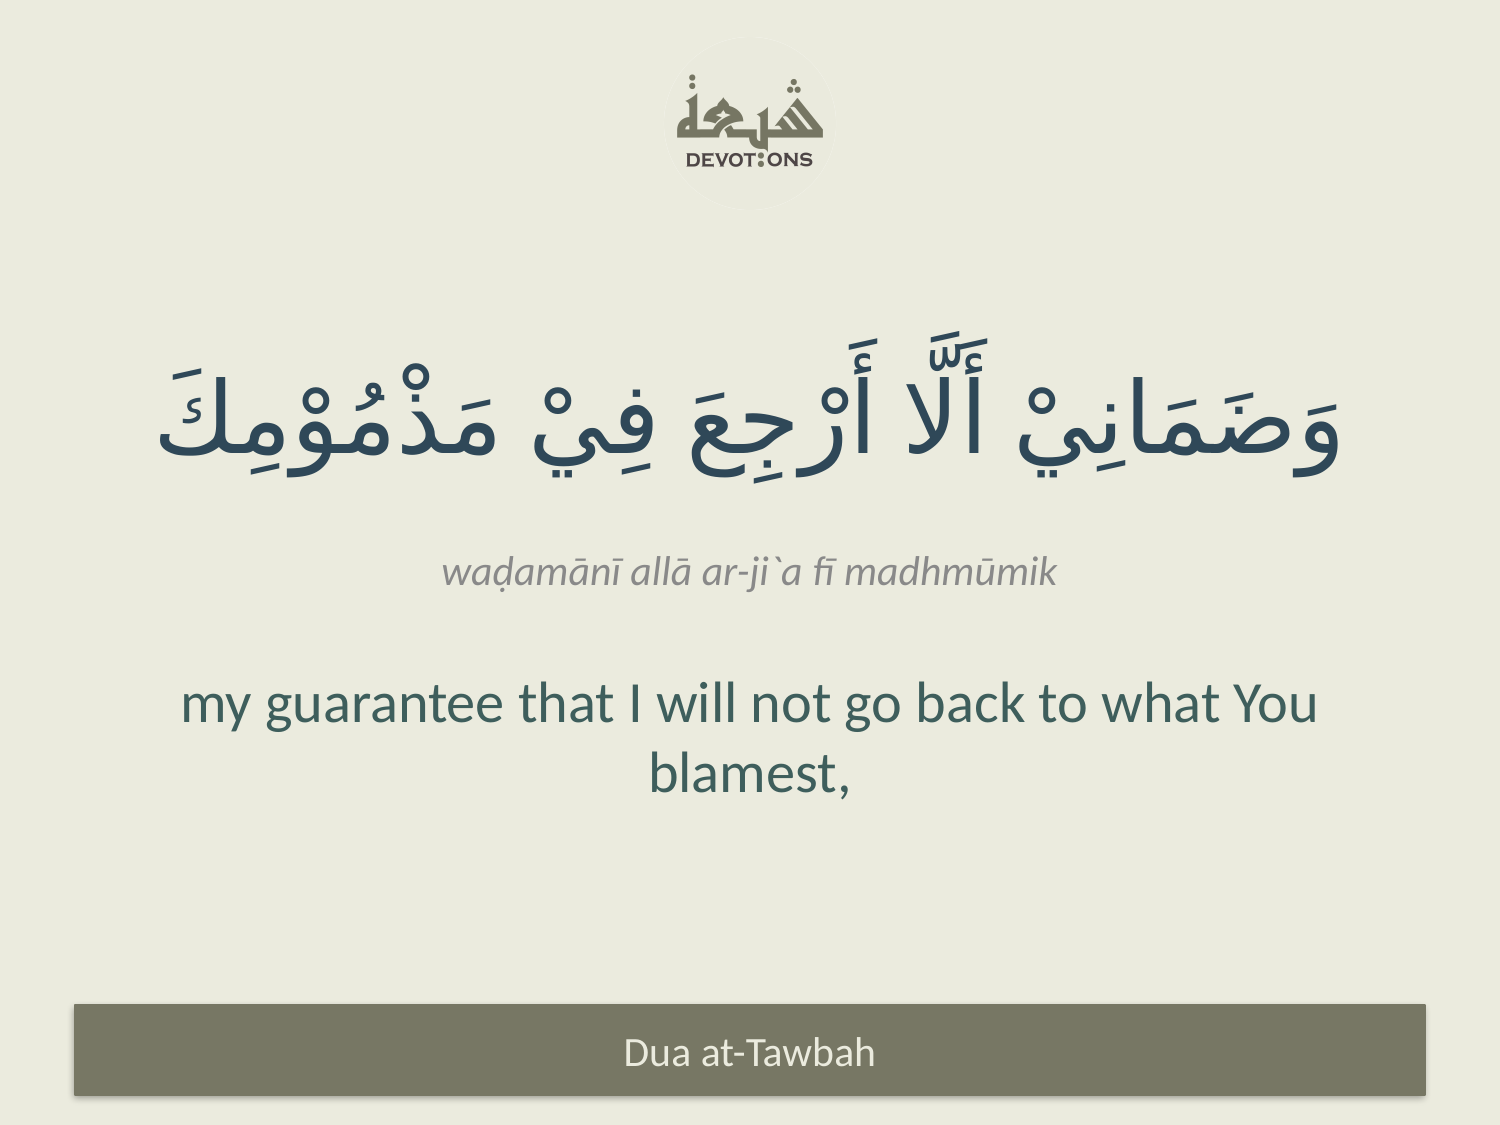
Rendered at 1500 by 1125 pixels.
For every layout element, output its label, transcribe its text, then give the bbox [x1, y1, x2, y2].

text_box وَضَمَانِيْ أَلَّا أَرْجِعَ فِيْ مَذْمُوْمِكَ waḍamānī allā ar-ji`a fī madhmūmik my guarantee that I will not go back to what You blamest, [74, 346, 1425, 811]
text_box Dua at-Tawbah [608, 1017, 892, 1083]
picture [656, 29, 844, 218]
text_box [74, 1004, 1426, 1096]
